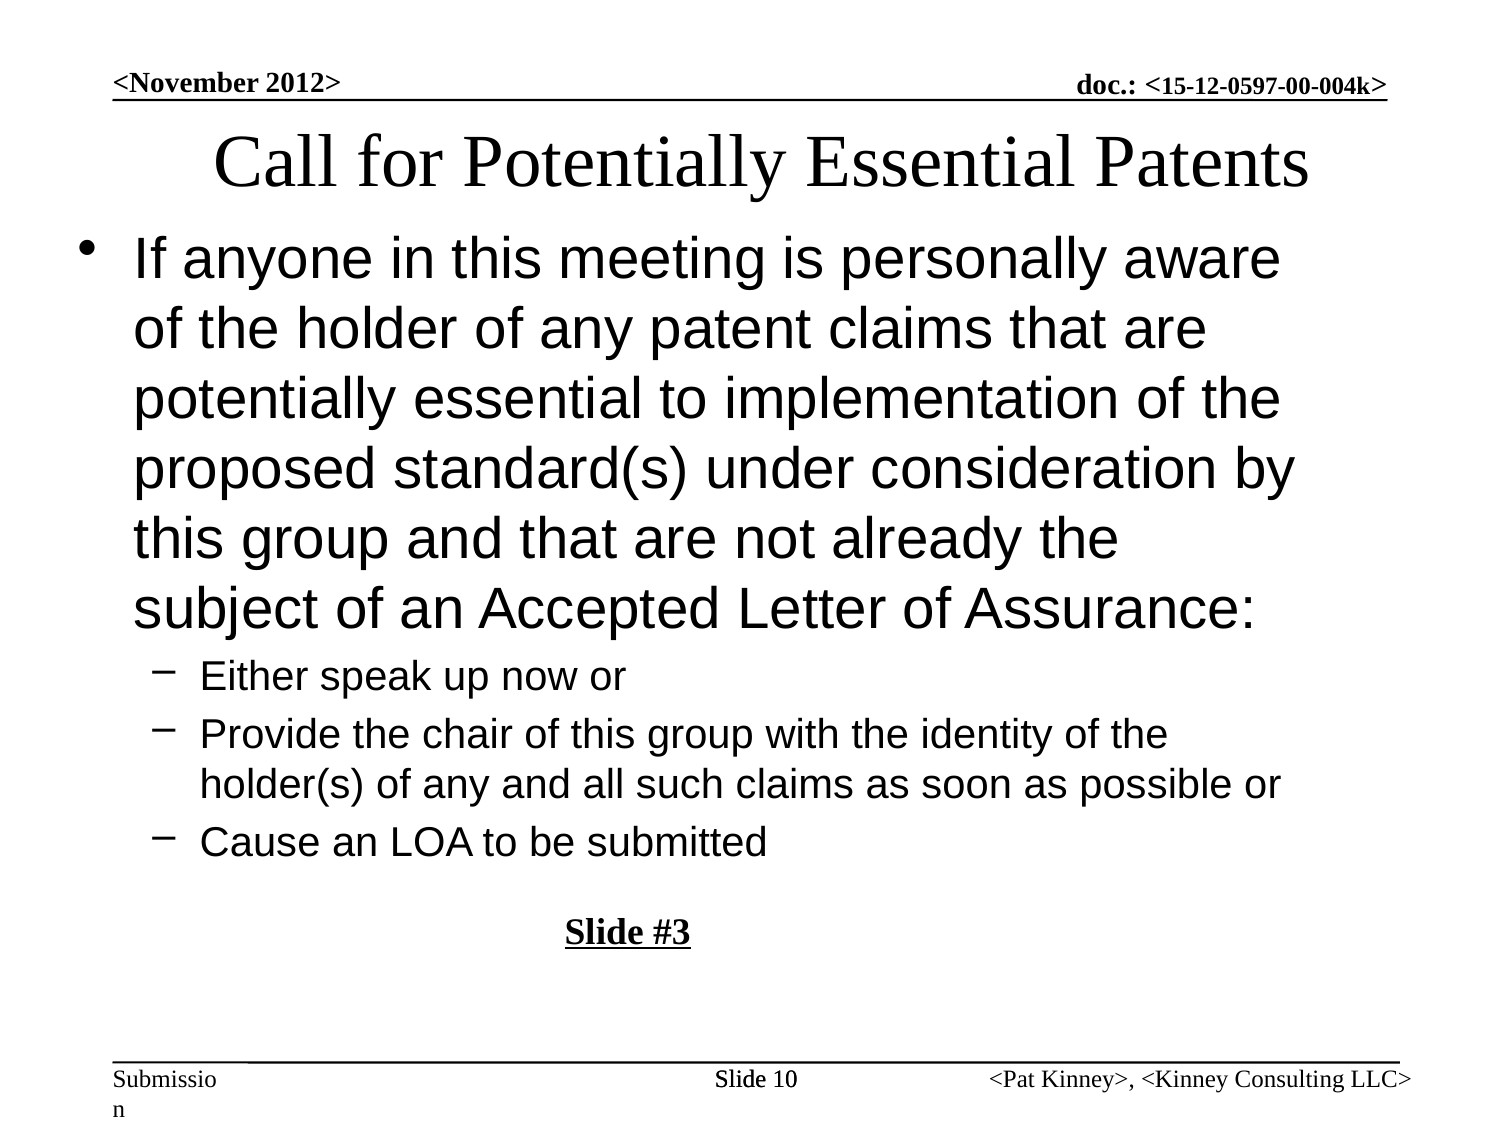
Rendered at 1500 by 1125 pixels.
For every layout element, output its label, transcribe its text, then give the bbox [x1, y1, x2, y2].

text_box Slide 10 [675, 1062, 838, 1093]
list If anyone in this meeting is personally aware of the holder of any patent claims that are potentially essential to implementation of the proposed standard(s) under consideration by this group and that are not already the subject of an Accepted Letter of Assurance: Either speak up now or Provide the chair of this group with the identity of the holder(s) of any and all such claims as soon as possible or Cause an LOA to be submitted [62, 212, 1338, 1013]
text_box Slide #3 [549, 899, 707, 960]
footer <Pat Kinney>, <Kinney Consulting LLC> [899, 1061, 1413, 1093]
title Call for Potentially Essential Patents [50, 62, 1475, 250]
